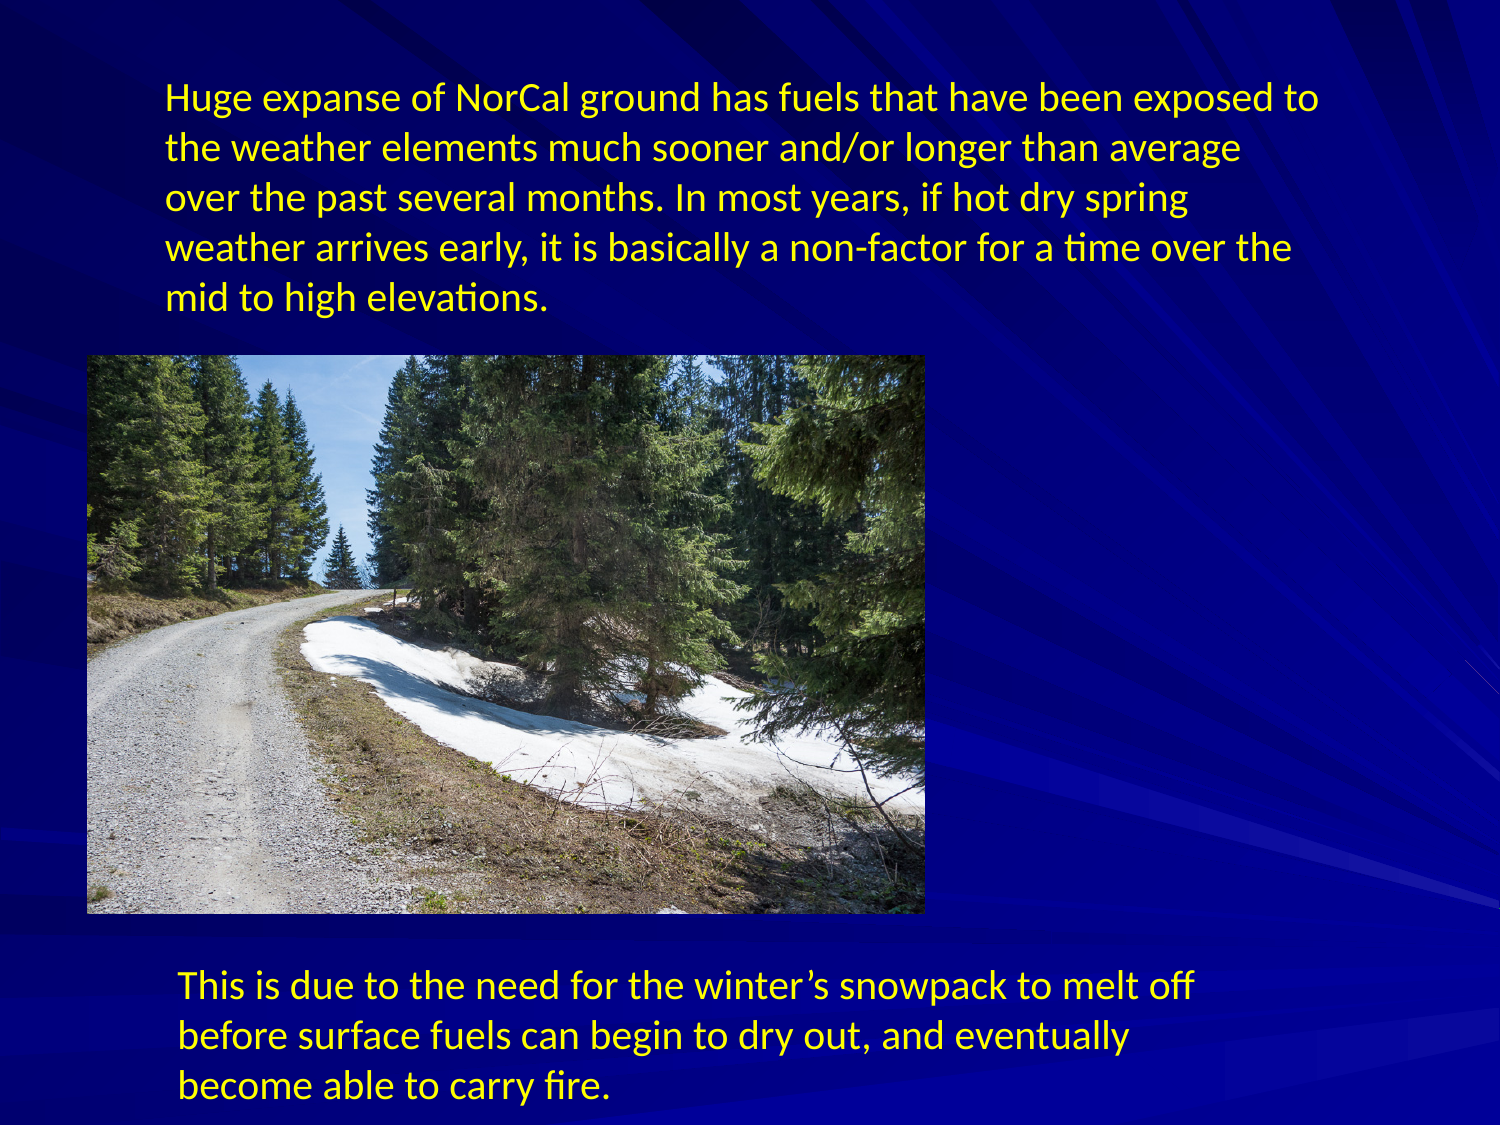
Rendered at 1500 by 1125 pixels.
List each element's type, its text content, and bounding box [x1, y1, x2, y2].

picture [87, 354, 926, 915]
text_box Huge expanse of NorCal ground has fuels that have been exposed to the weather elements much sooner and/or longer than average over the past several months. In most years, if hot dry spring weather arrives early, it is basically a non-factor for a time over the mid to high elevations. [149, 62, 1338, 328]
text_box This is due to the need for the winter’s snowpack to melt off before surface fuels can begin to dry out, and eventually become able to carry fire. [162, 950, 1275, 1115]
